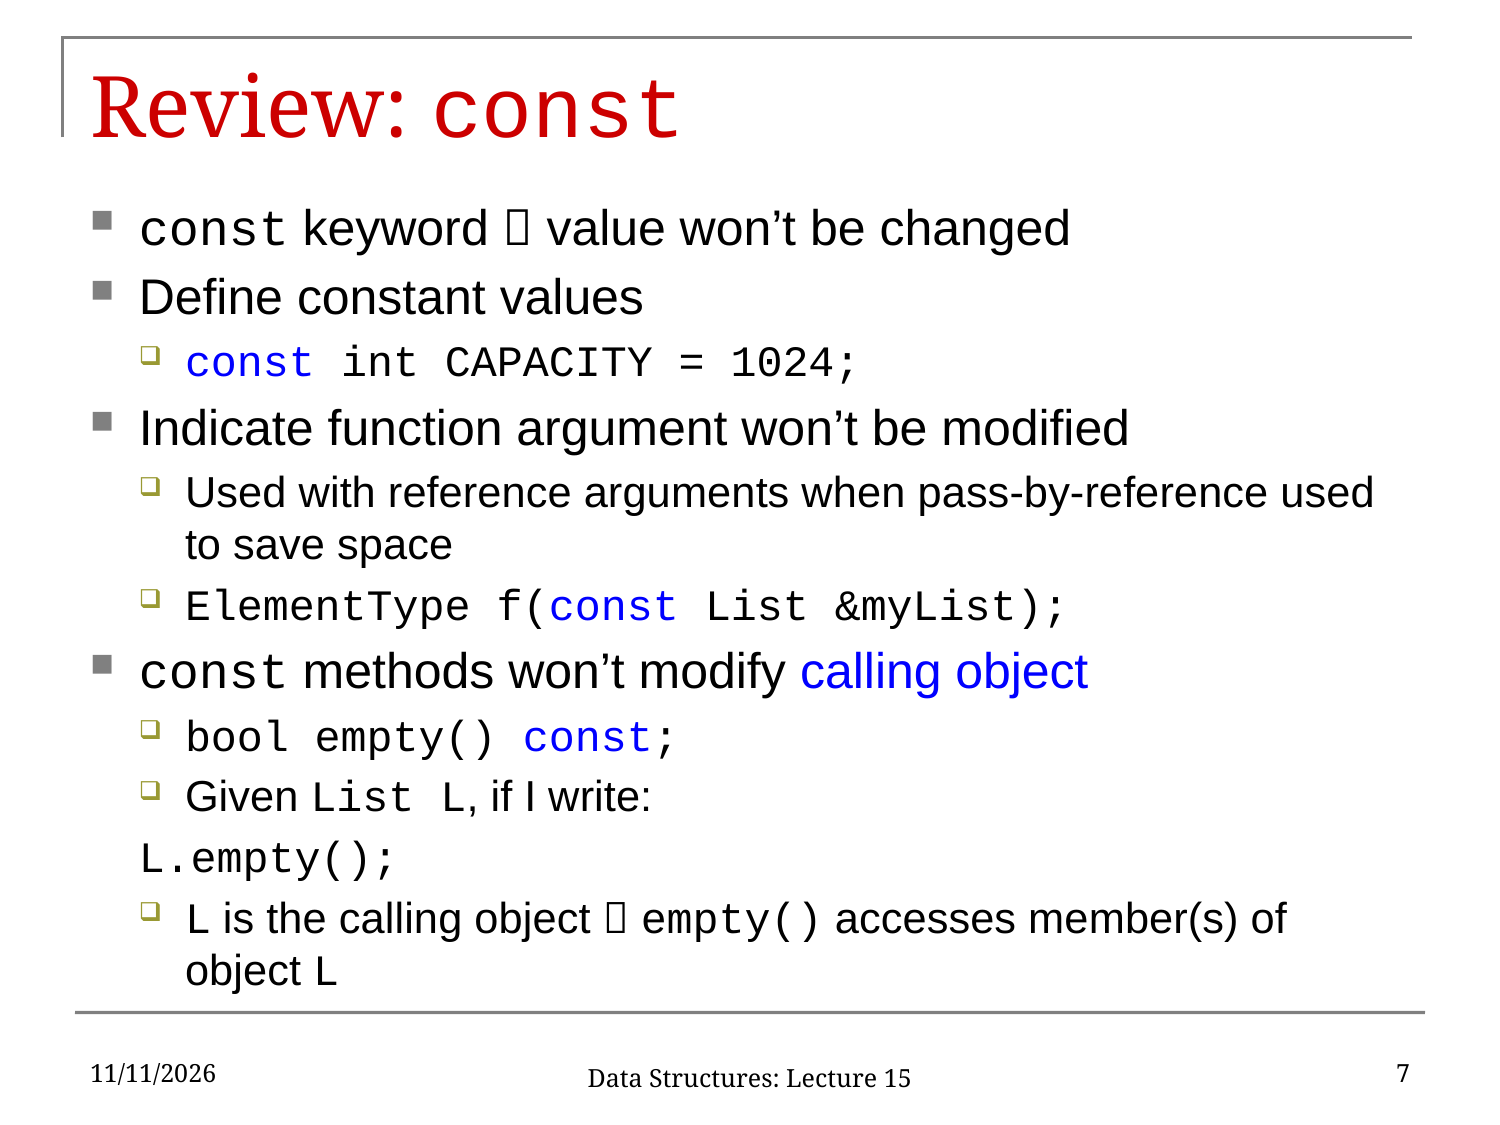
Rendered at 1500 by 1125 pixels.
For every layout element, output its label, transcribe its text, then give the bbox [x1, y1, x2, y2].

list const keyword  value won’t be changed Define constant values const int CAPACITY = 1024; Indicate function argument won’t be modified Used with reference arguments when pass-by-reference used to save space ElementType f(const List &myList); const methods won’t modify calling object bool empty() const; Given List L, if I write: L.empty(); L is the calling object  empty() accesses member(s) of object L [75, 187, 1425, 1006]
slide_number 7 [1074, 1023, 1426, 1100]
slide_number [74, 1023, 426, 1100]
footer Data Structures: Lecture 15 [512, 1024, 988, 1101]
title Review: const [75, 45, 1425, 163]
